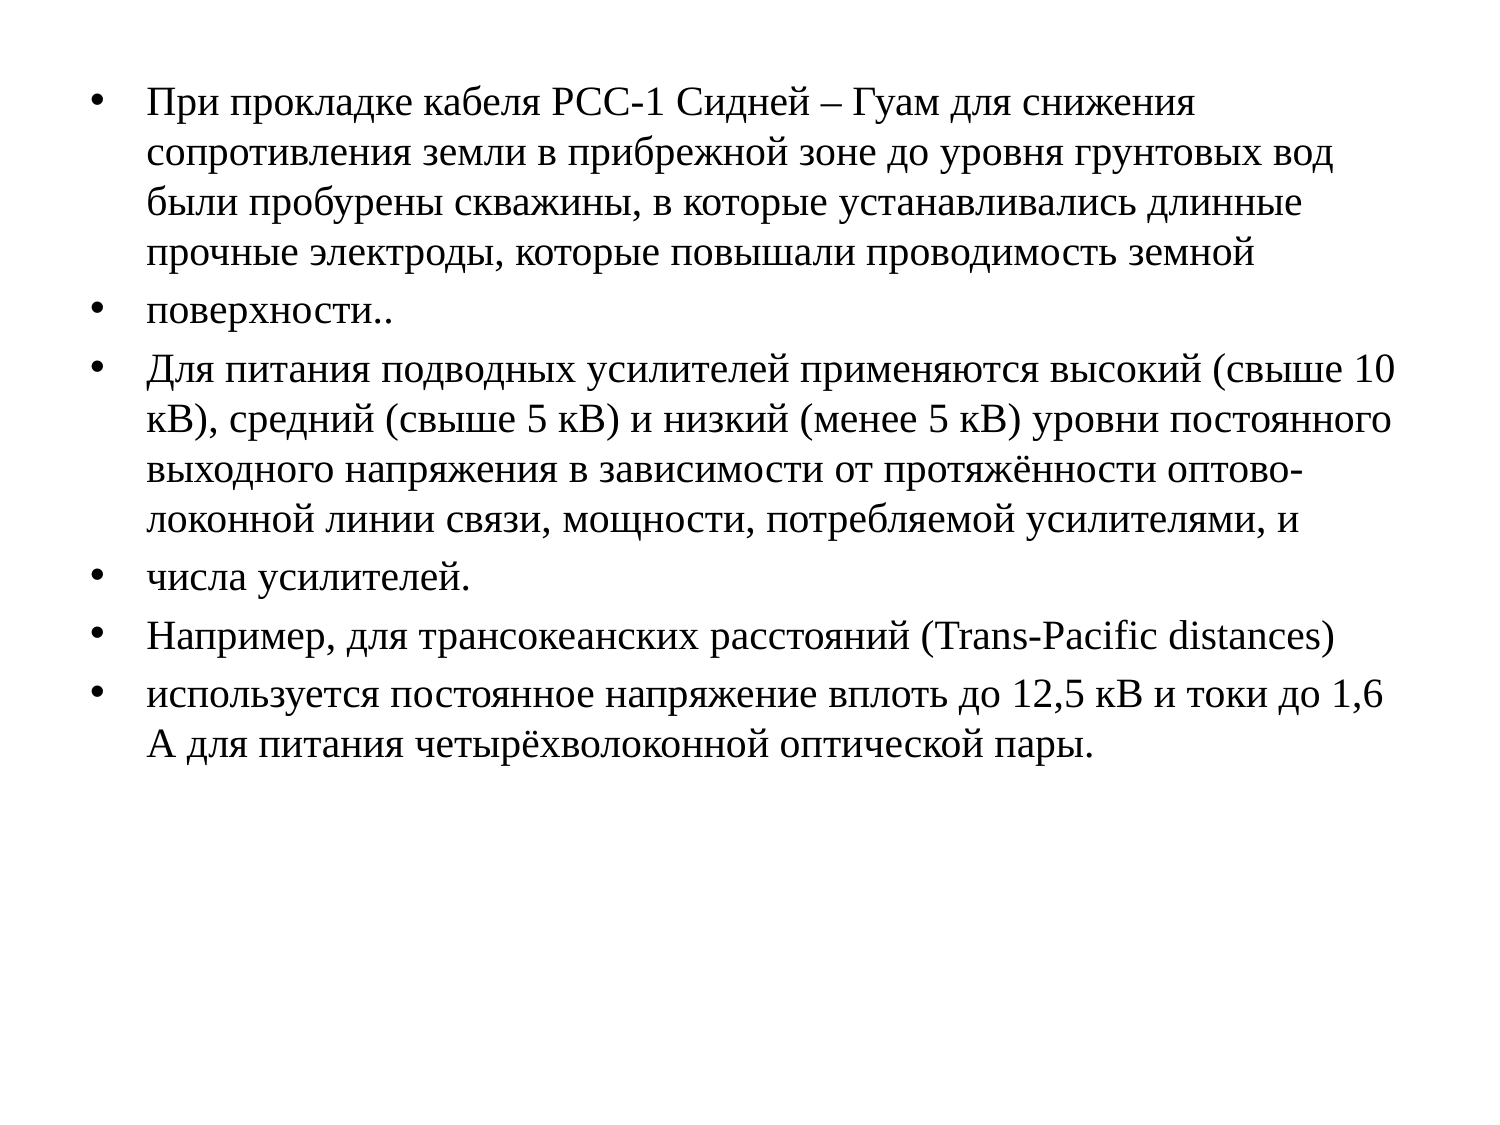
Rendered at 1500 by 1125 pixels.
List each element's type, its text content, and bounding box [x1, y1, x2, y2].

list При прокладке кабеля РСС-1 Сидней – Гуам для снижения сопротивления земли в прибрежной зоне до уровня грунтовых вод были пробурены скважины, в которые устанавливались длинные прочные электроды, которые повышали проводимость земной поверхности.. Для питания подводных усилителей применяются высокий (свыше 10 кВ), средний (свыше 5 кВ) и низкий (менее 5 кВ) уровни постоянного выходного напряжения в зависимости от протяжённости оптово-локонной линии связи, мощности, потребляемой усилителями, и числа усилителей. Например, для трансокеанских расстояний (Trans-Pacific distances) используется постоянное напряжение вплоть до 12,5 кВ и токи до 1,6 А для питания четырёхволоконной оптической пары. [75, 66, 1425, 1094]
